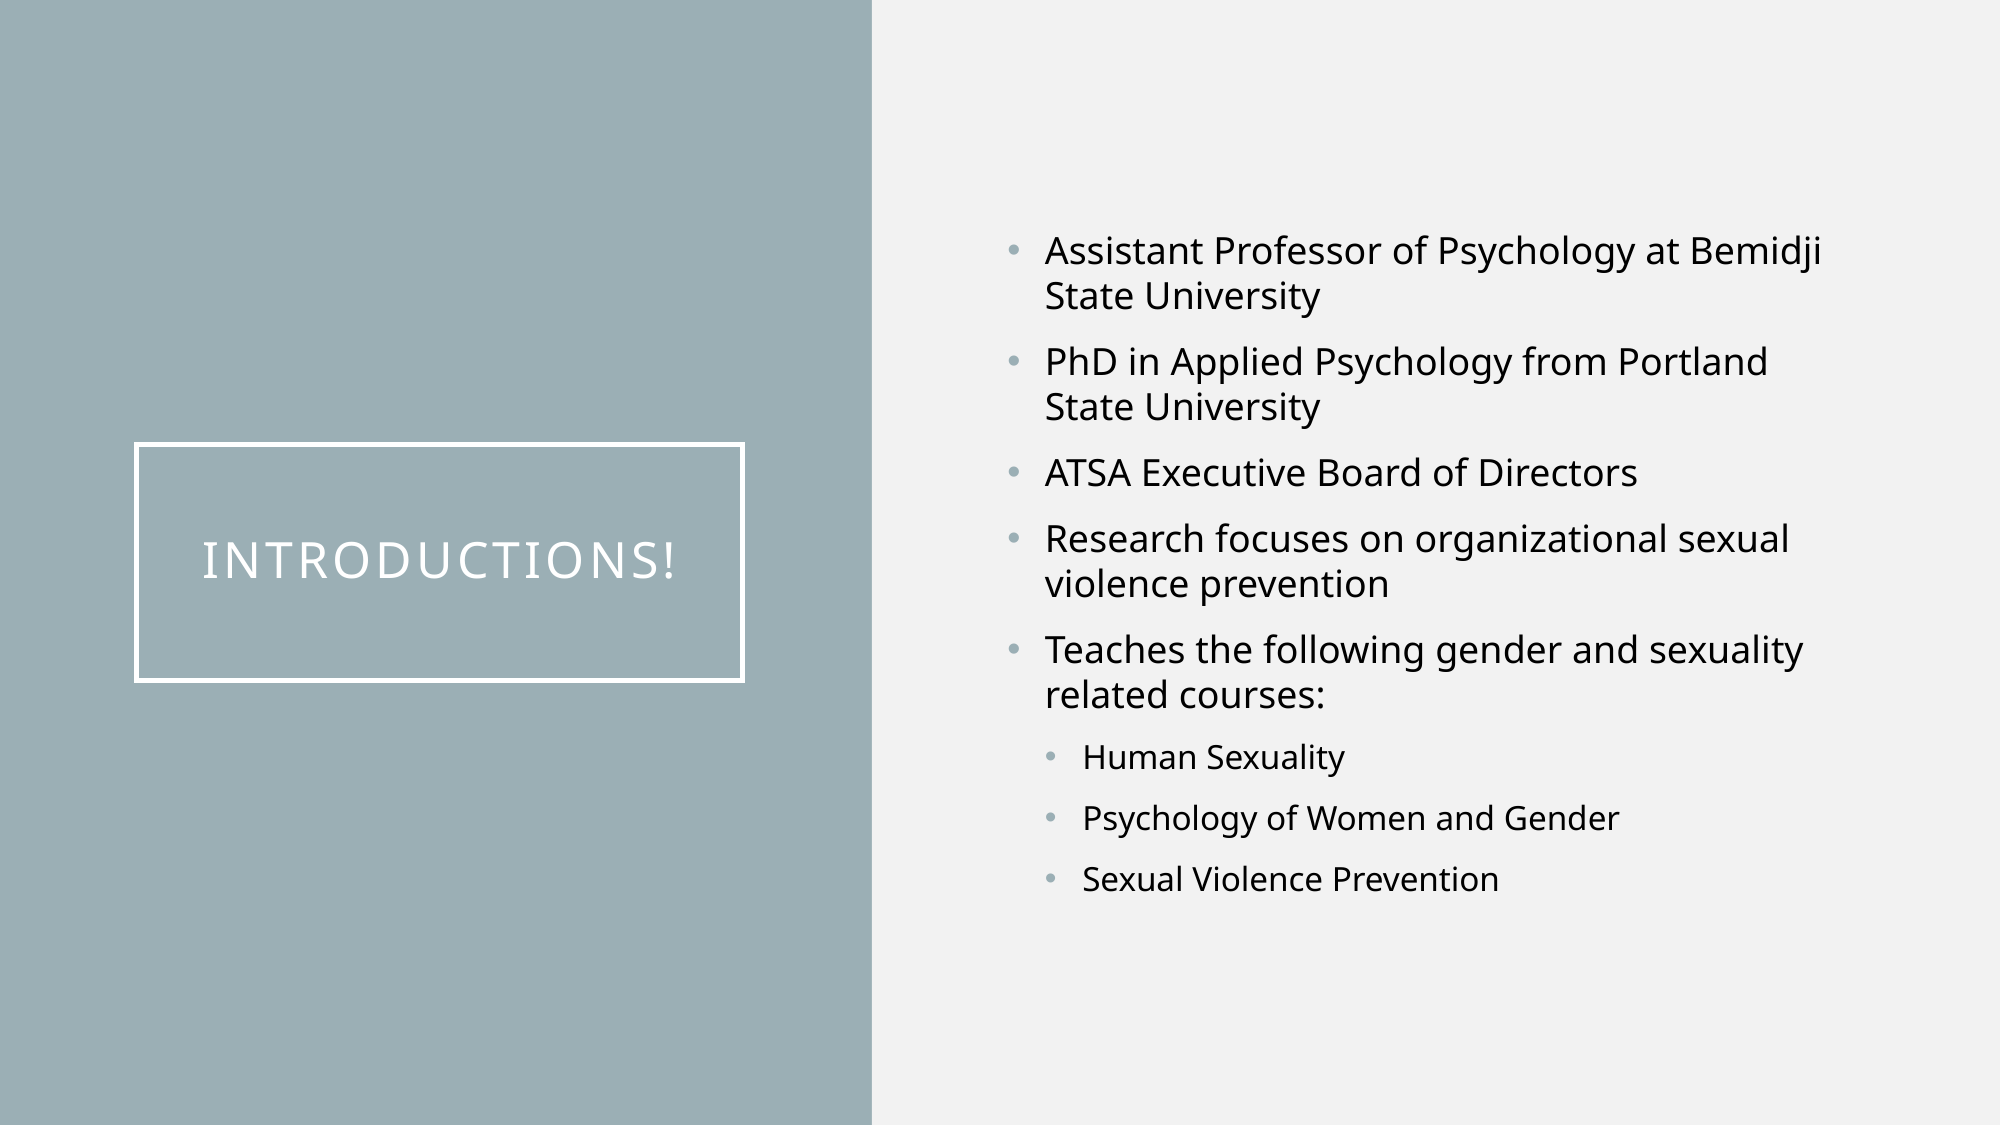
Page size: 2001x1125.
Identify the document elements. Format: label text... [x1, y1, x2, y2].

text_box [871, 0, 2000, 1125]
title Introductions! [134, 442, 745, 683]
list Assistant Professor of Psychology at Bemidji State University PhD in Applied Psychology from Portland State University ATSA Executive Board of Directors Research focuses on organizational sexual violence prevention Teaches the following gender and sexuality related courses: Human Sexuality Psychology of Women and Gender Sexual Violence Prevention [992, 131, 1880, 994]
